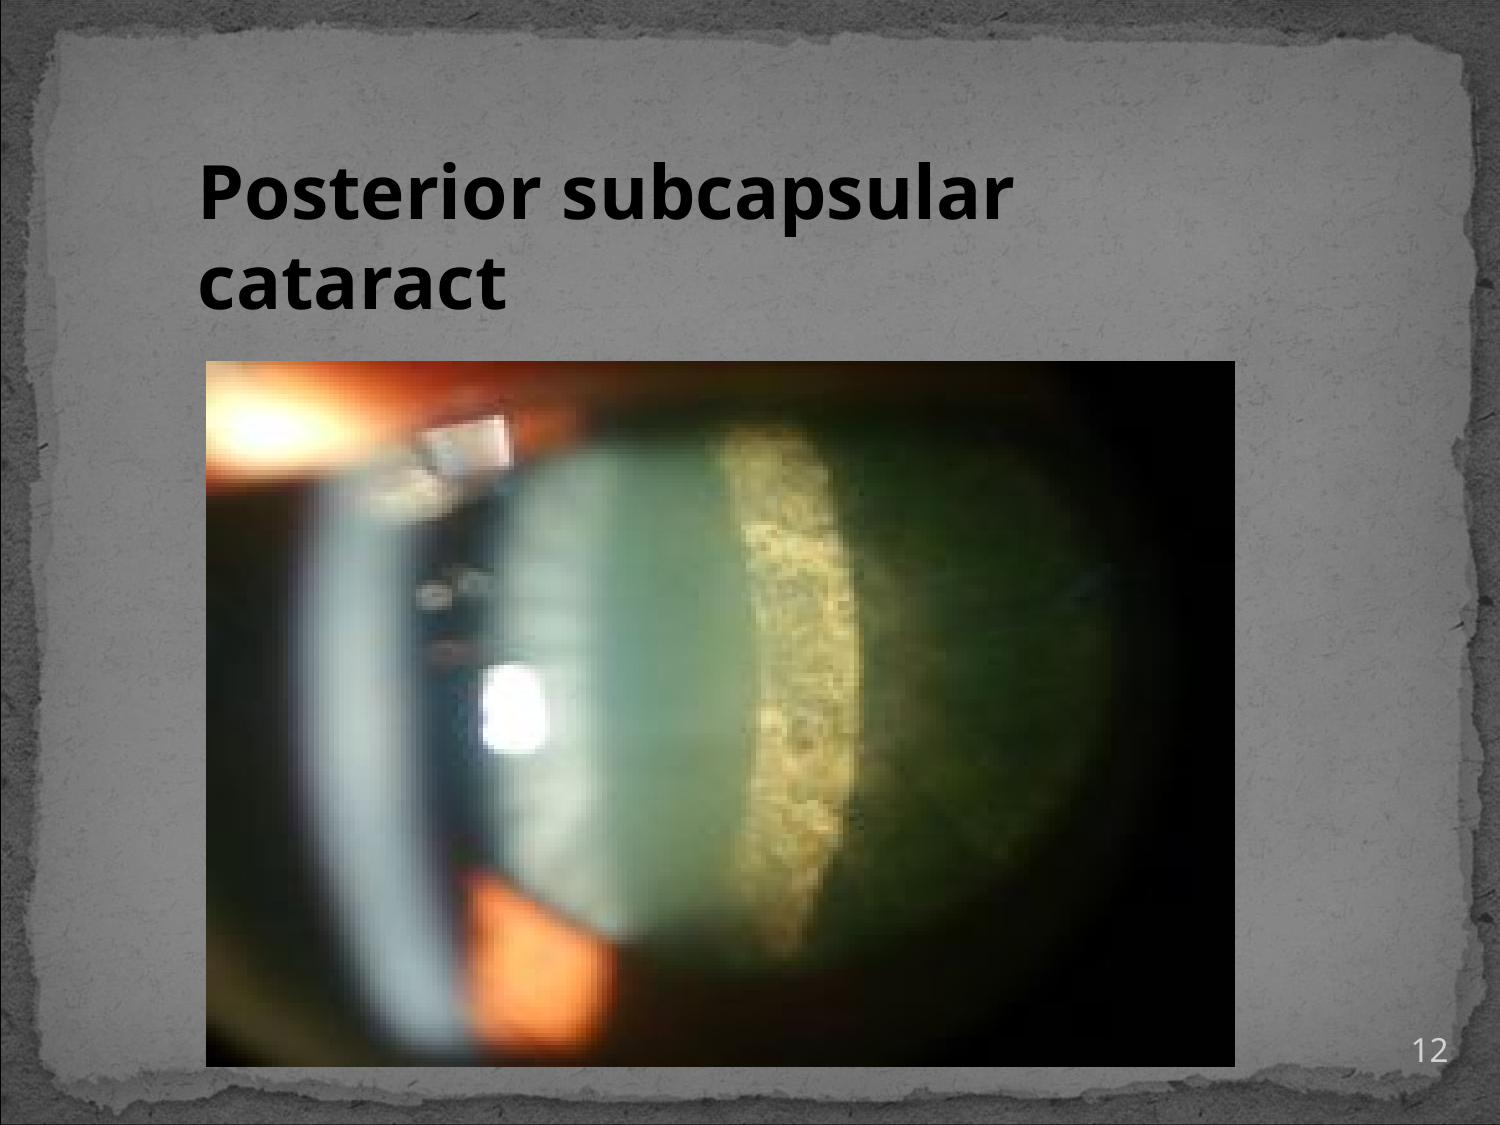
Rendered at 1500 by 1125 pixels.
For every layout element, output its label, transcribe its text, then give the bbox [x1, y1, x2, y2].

picture [0, 0, 1500, 1125]
text_box Posterior subcapsular cataract [182, 137, 1306, 332]
slide_number 12 [1379, 1014, 1480, 1089]
